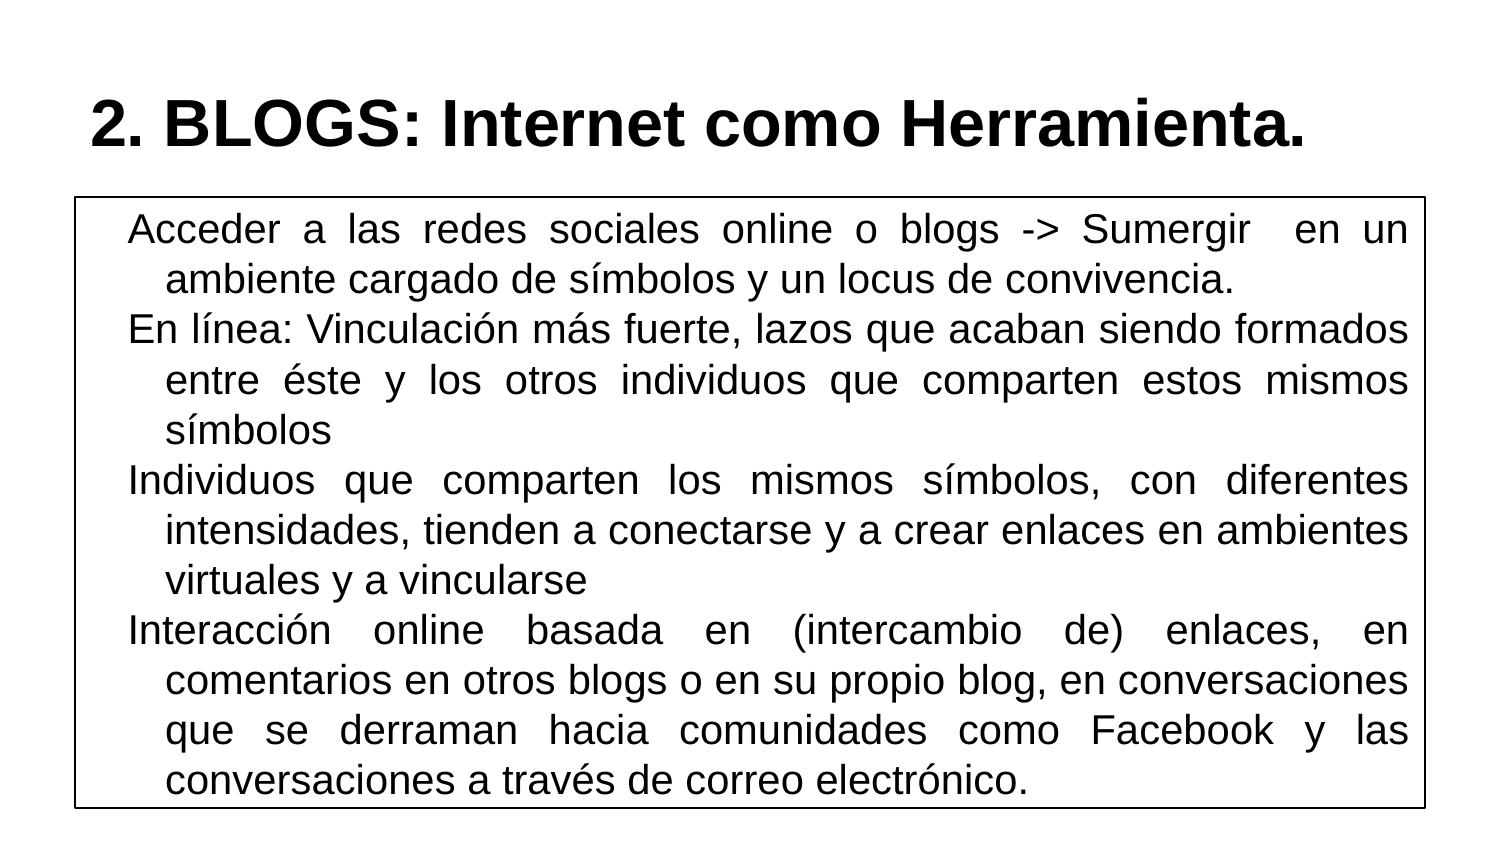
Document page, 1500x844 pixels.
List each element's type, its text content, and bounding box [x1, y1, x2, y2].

list Acceder a las redes sociales online o blogs -> Sumergir en un ambiente cargado de símbolos y un locus de convivencia. En línea: Vinculación más fuerte, lazos que acaban siendo formados entre éste y los otros individuos que comparten estos mismos símbolos Individuos que comparten los mismos símbolos, con diferentes intensidades, tienden a conectarse y a crear enlaces en ambientes virtuales y a vincularse Interacción online basada en (intercambio de) enlaces, en comentarios en otros blogs o en su propio blog, en conversaciones que se derraman hacia comunidades como Facebook y las conversaciones a través de correo electrónico. [75, 196, 1425, 808]
title 2. BLOGS: Internet como Herramienta. [75, 33, 1425, 175]
